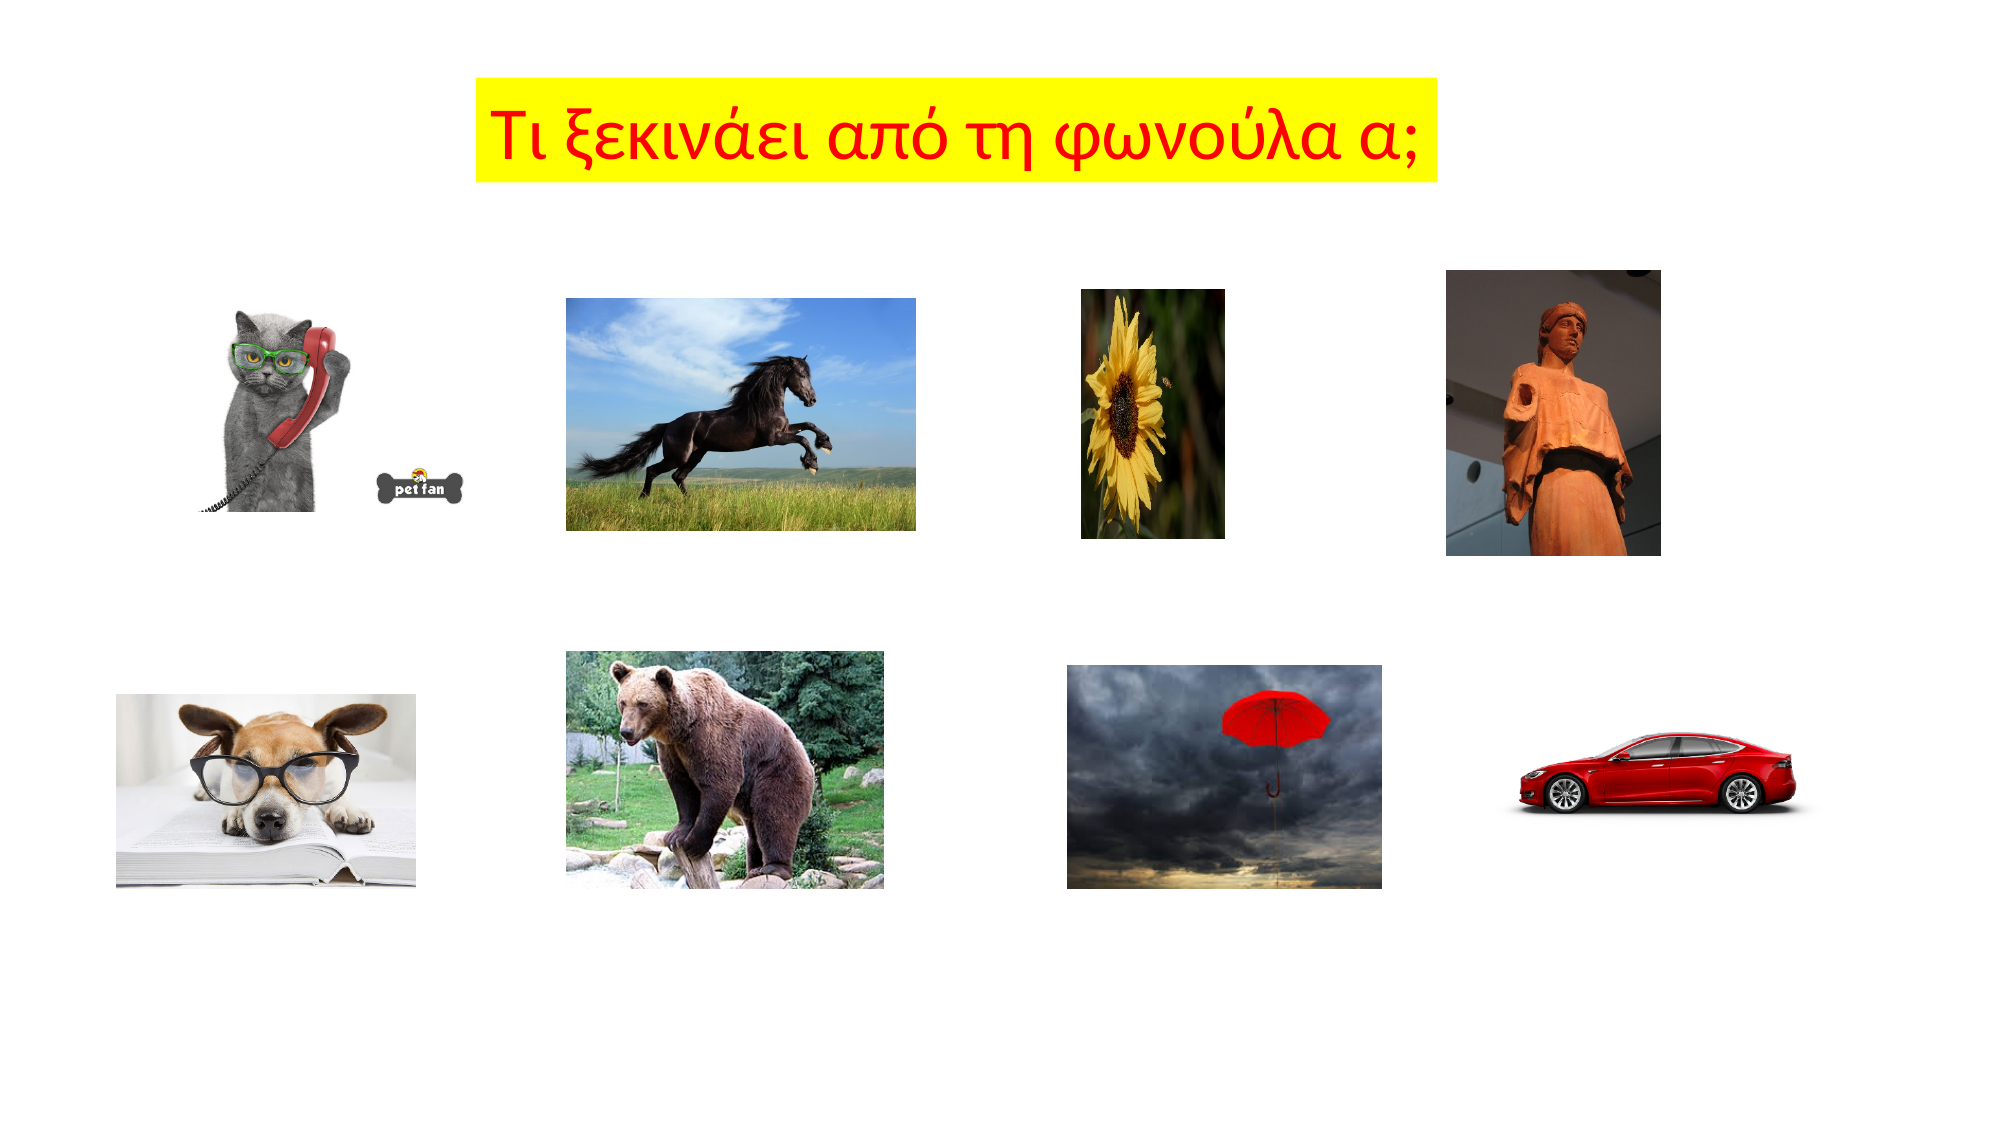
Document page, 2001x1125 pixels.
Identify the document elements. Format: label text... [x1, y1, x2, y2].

picture [116, 694, 416, 889]
picture [1437, 651, 1885, 851]
picture [1067, 665, 1382, 889]
picture [566, 651, 884, 889]
picture [1081, 289, 1225, 540]
picture [82, 289, 469, 512]
text_box Τι ξεκινάει από τη φωνούλα α; [475, 77, 1438, 183]
picture [566, 298, 916, 531]
picture [1446, 270, 1662, 556]
